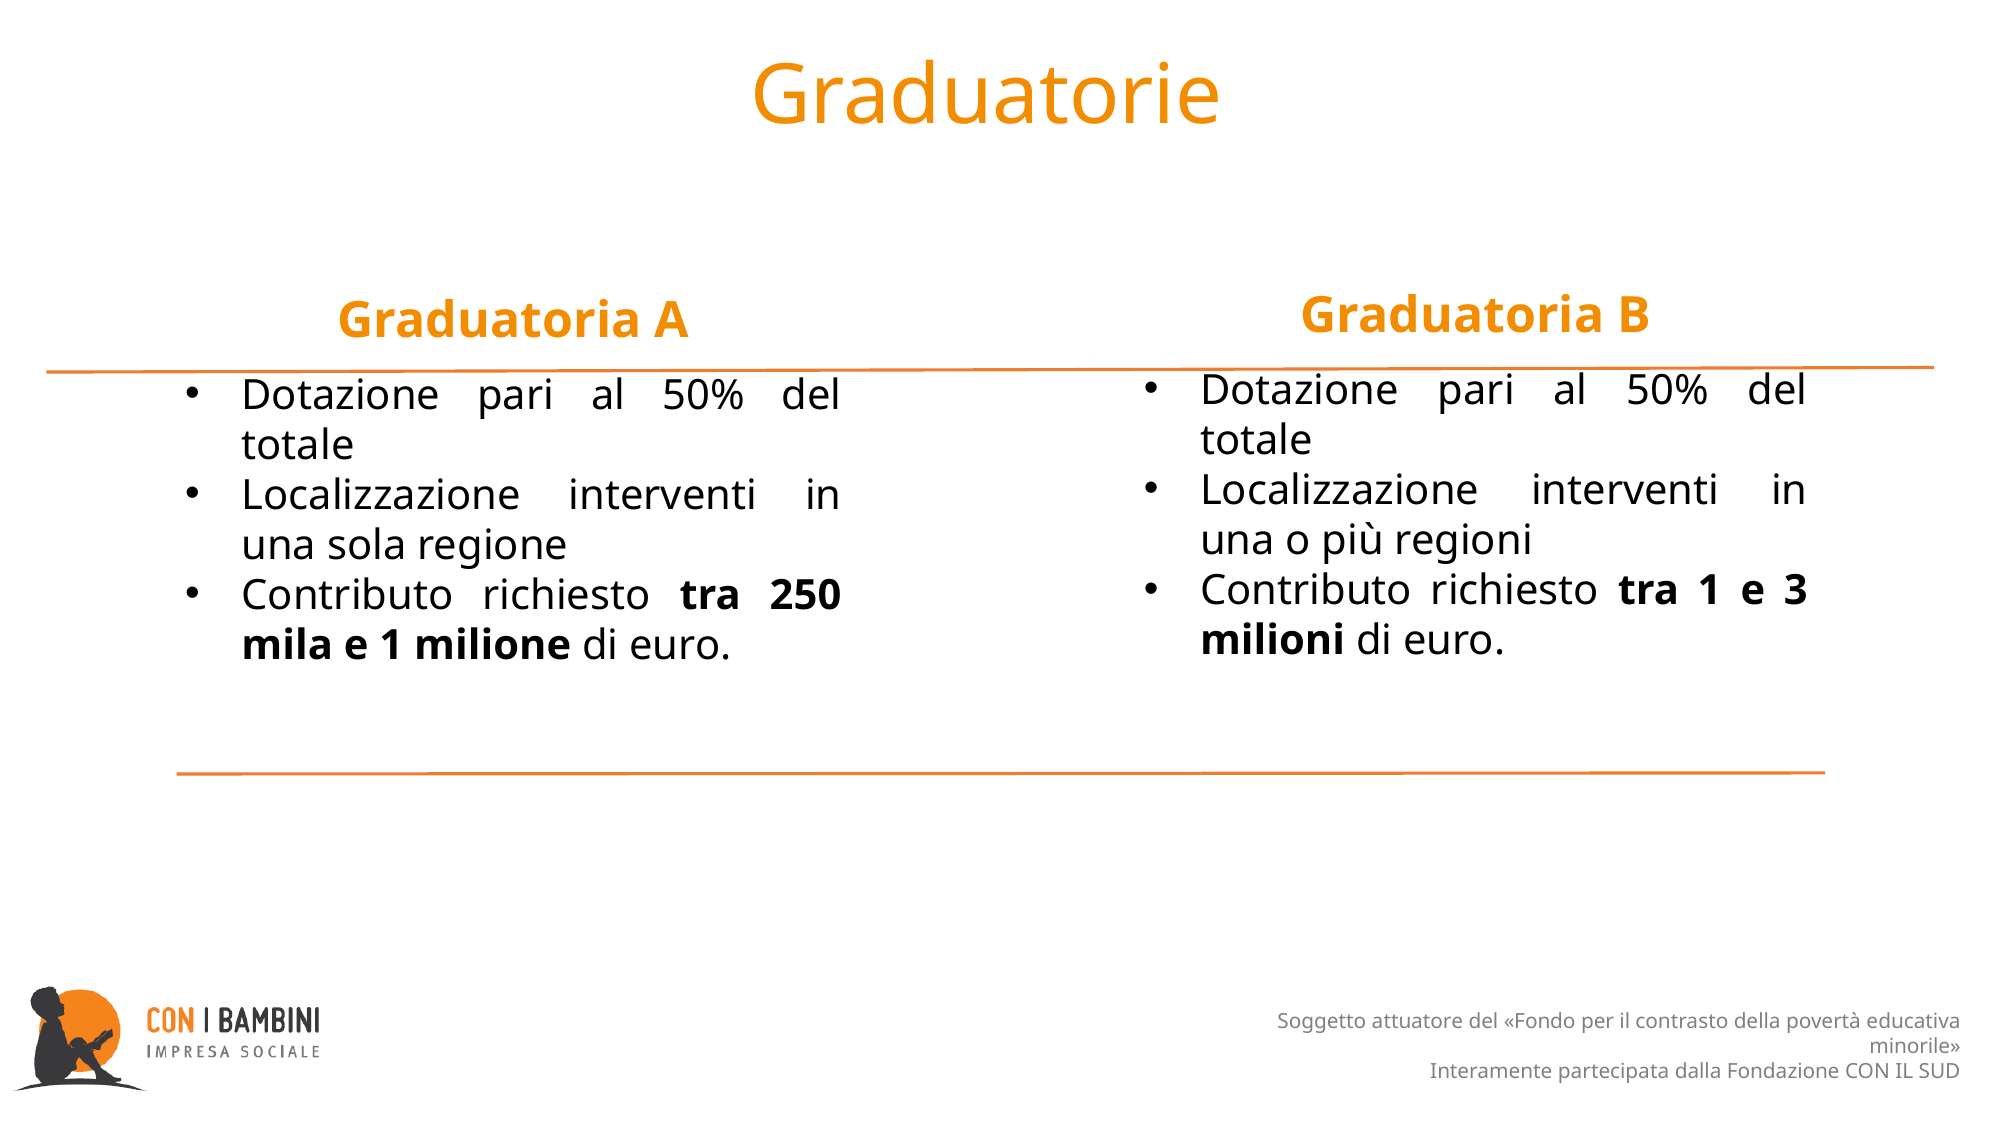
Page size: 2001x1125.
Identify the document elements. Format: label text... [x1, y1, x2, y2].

text_box Graduatoria A Dotazione pari al 50% del totale Localizzazione interventi in una sola regione Contributo richiesto tra 250 mila e 1 milione di euro. [170, 227, 857, 364]
text_box Graduatoria B Dotazione pari al 50% del totale Localizzazione interventi in una o più regioni Contributo richiesto tra 1 e 3 milioni di euro. [1128, 227, 1823, 364]
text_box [46, 367, 1935, 373]
text_box Graduatoria A Dotazione pari al 50% del totale Localizzazione interventi in una sola regione Contributo richiesto tra 250 mila e 1 milione di euro. [170, 384, 857, 718]
text_box Graduatoria B Dotazione pari al 50% del totale Localizzazione interventi in una o più regioni Contributo richiesto tra 1 e 3 milioni di euro. [1128, 384, 1823, 718]
text_box Graduatorie [259, 47, 1692, 146]
picture [0, 971, 342, 1103]
text_box Soggetto attuatore del «Fondo per il contrasto della povertà educativa minorile» Interamente partecipata dalla Fondazione CON IL SUD [1199, 1000, 1976, 1090]
